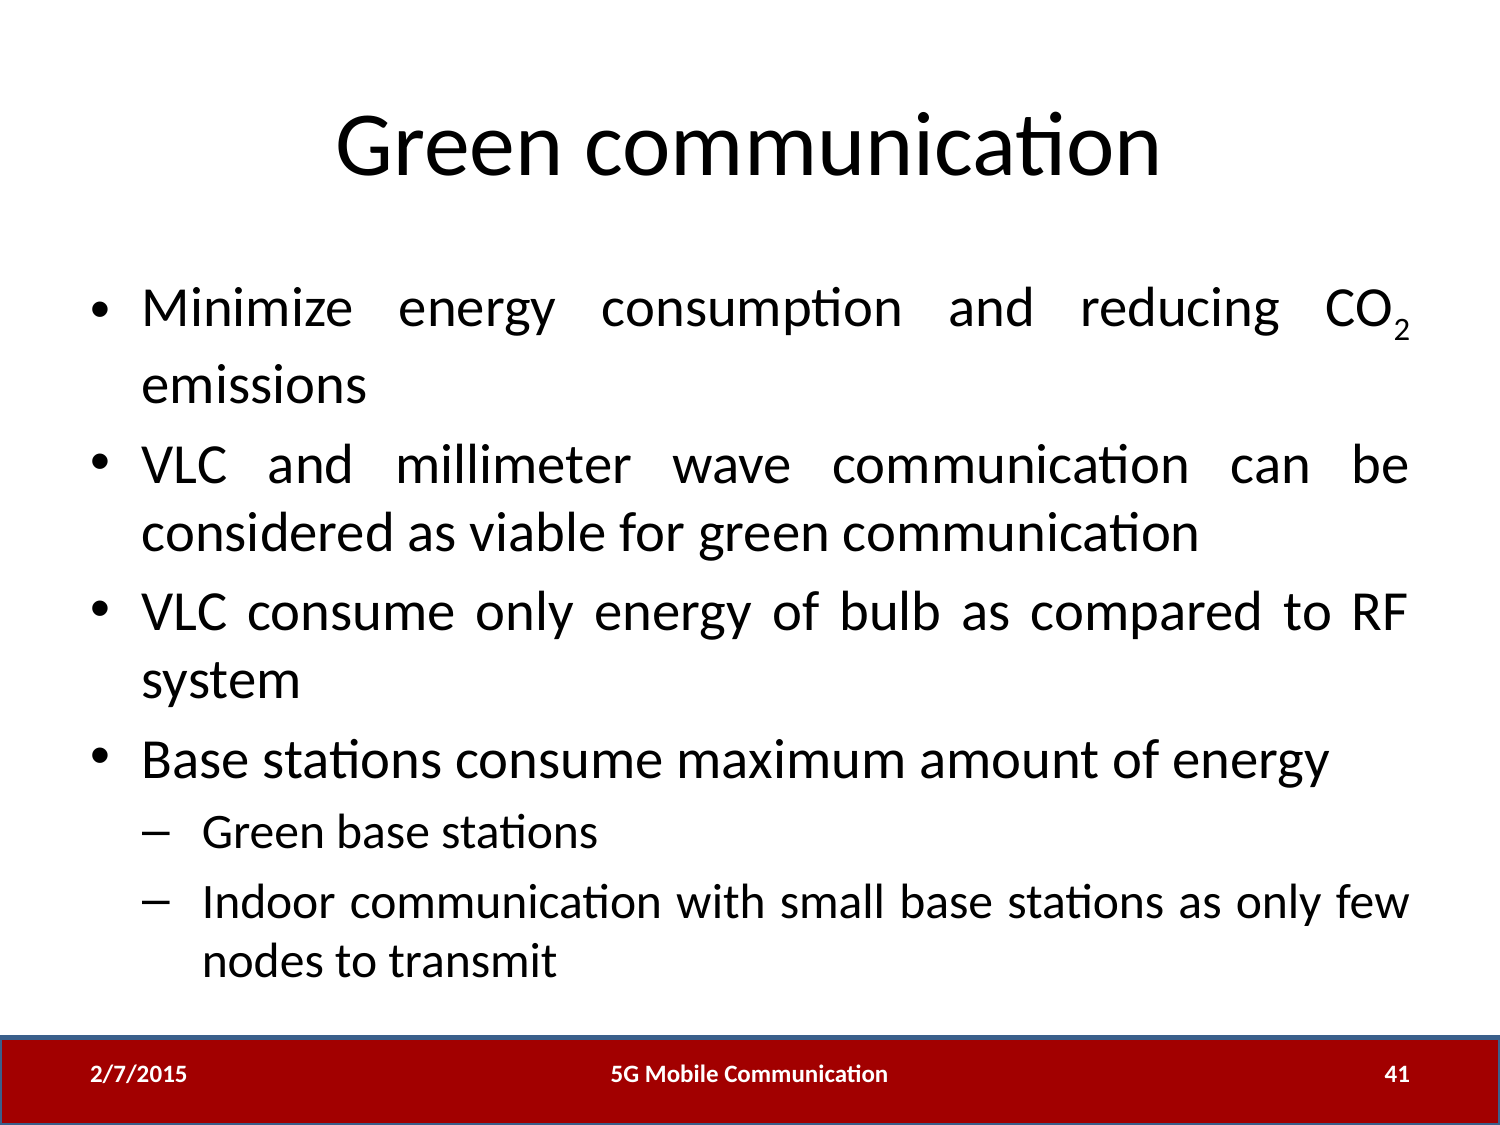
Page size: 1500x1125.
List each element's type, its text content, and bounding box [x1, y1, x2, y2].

list Minimize energy consumption and reducing CO2 emissions VLC and millimeter wave communication can be considered as viable for green communication VLC consume only energy of bulb as compared to RF system Base stations consume maximum amount of energy Green base stations Indoor communication with small base stations as only few nodes to transmit [75, 262, 1425, 1005]
slide_number 41 [1074, 1042, 1425, 1103]
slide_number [75, 1042, 425, 1103]
footer 5G Mobile Communication [512, 1042, 988, 1103]
title Green communication [75, 45, 1425, 233]
